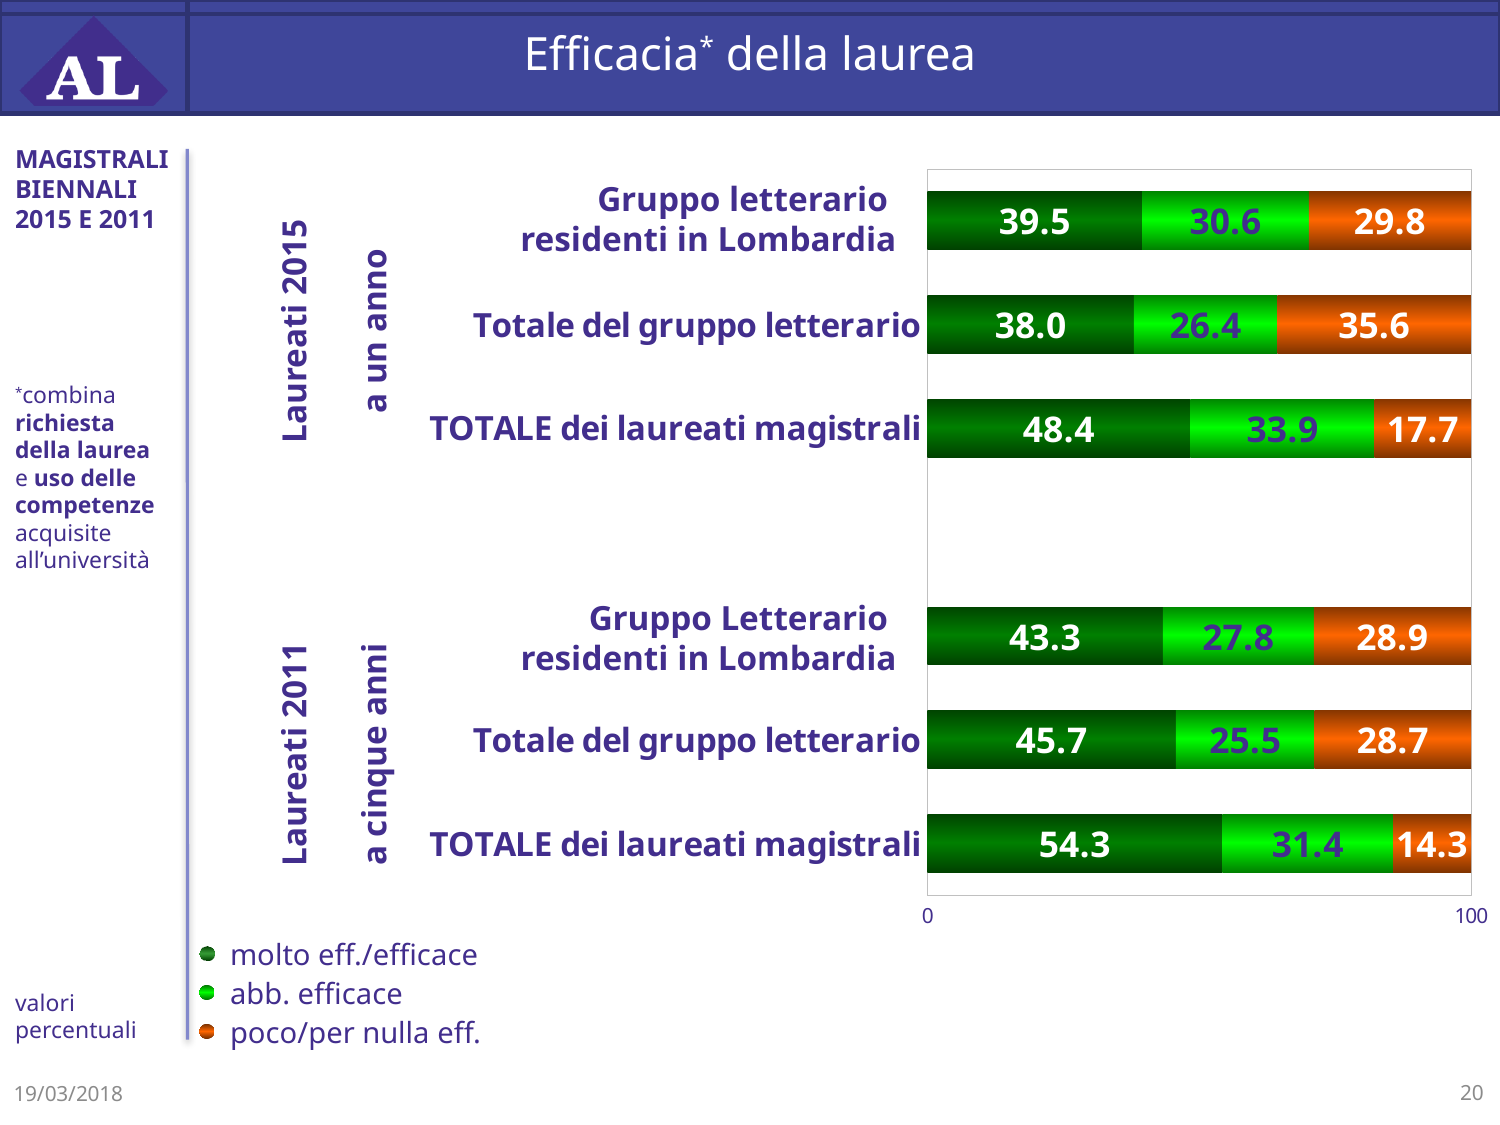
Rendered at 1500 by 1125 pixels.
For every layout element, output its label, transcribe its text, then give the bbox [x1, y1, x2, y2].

text_box Laureati 2011 a cinque anni [265, 627, 307, 882]
text_box Laureati 2015 a un anno [265, 204, 307, 459]
chart [312, 125, 1500, 953]
slide_number 20 [1148, 1063, 1499, 1124]
title Efficacia* della laurea [0, 0, 1500, 114]
list valori percentuali [0, 991, 184, 1052]
list MAGISTRALI biennali 2015 E 2011 [0, 136, 196, 196]
list *combina richiesta della laurea e uso delle competenze acquisite all’università [0, 373, 184, 504]
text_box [199, 928, 556, 1058]
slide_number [0, 1063, 349, 1123]
